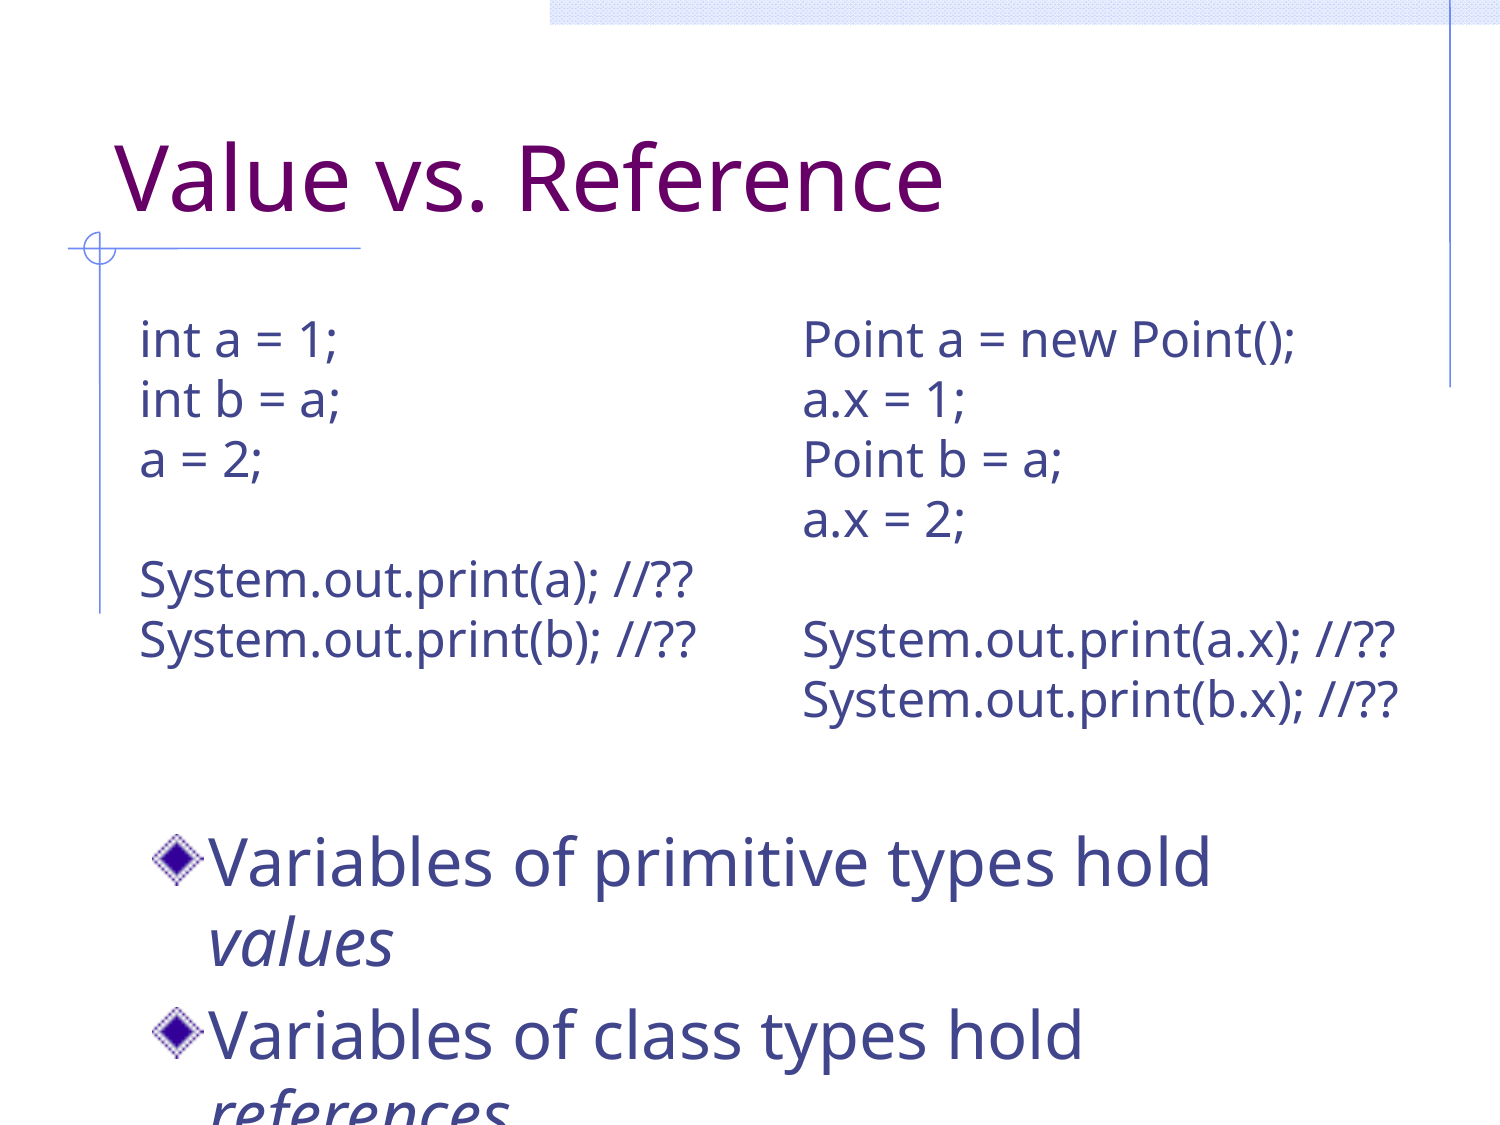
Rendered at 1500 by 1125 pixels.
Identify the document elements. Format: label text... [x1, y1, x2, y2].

title Value vs. Reference [99, 50, 1375, 238]
text_box Point a = new Point(); a.x = 1; Point b = a; a.x = 2; System.out.print(a.x); //?? System.out.print(b.x); //?? [787, 299, 1415, 735]
text_box int a = 1; int b = a; a = 2; System.out.print(a); //?? System.out.print(b); //?? [124, 299, 712, 675]
picture [152, 834, 204, 886]
list Variables of primitive types hold values Variables of class types hold references [137, 812, 1413, 1025]
picture [549, 0, 1449, 25]
picture [1451, 0, 1500, 25]
picture [152, 1007, 204, 1059]
